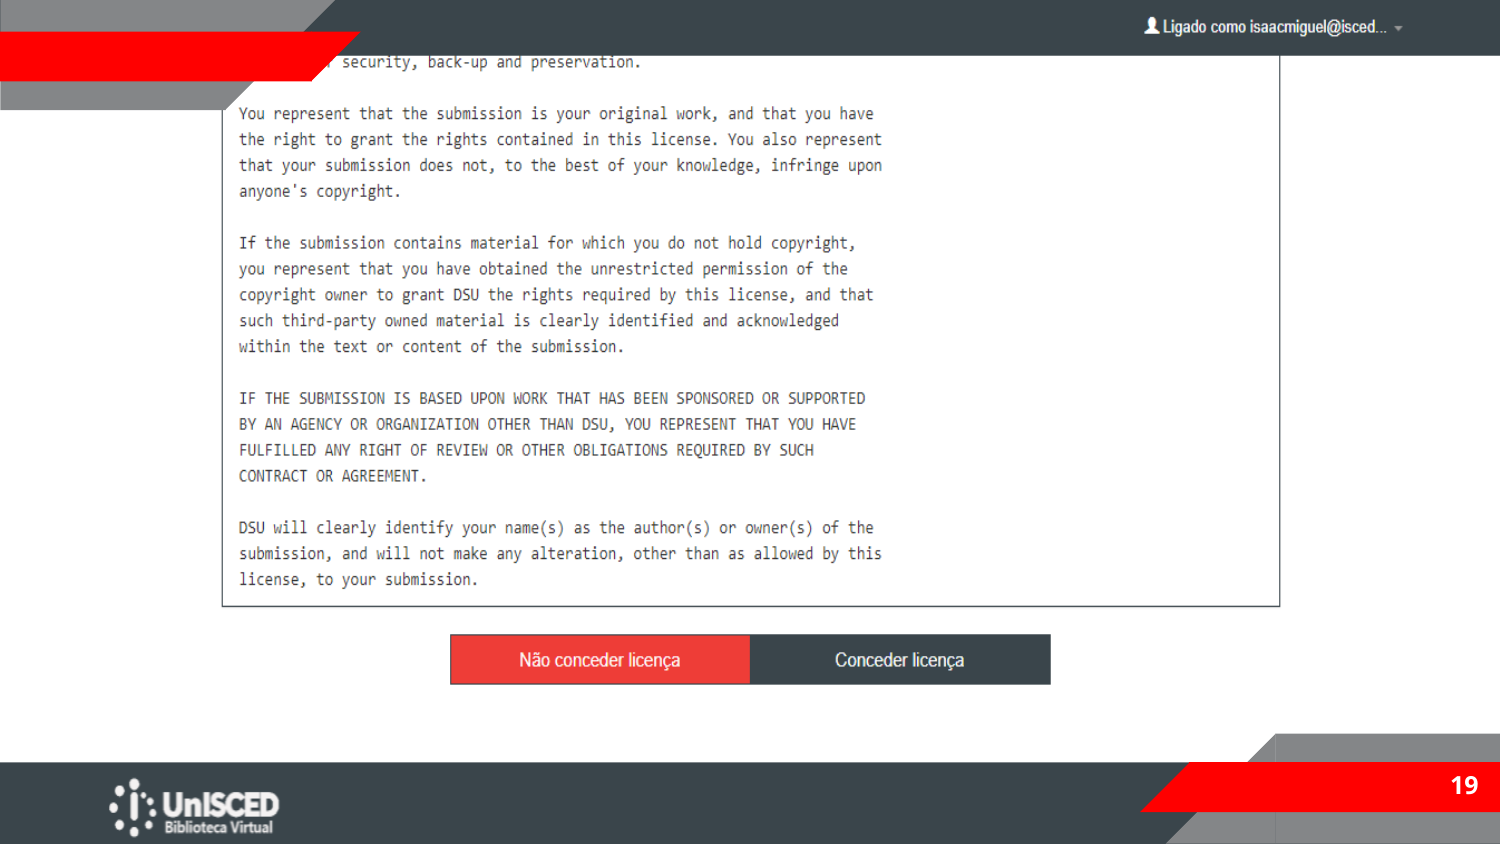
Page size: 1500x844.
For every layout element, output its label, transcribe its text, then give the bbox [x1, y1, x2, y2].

slide_number ‹#› [1249, 760, 1494, 813]
picture [0, 0, 1500, 844]
